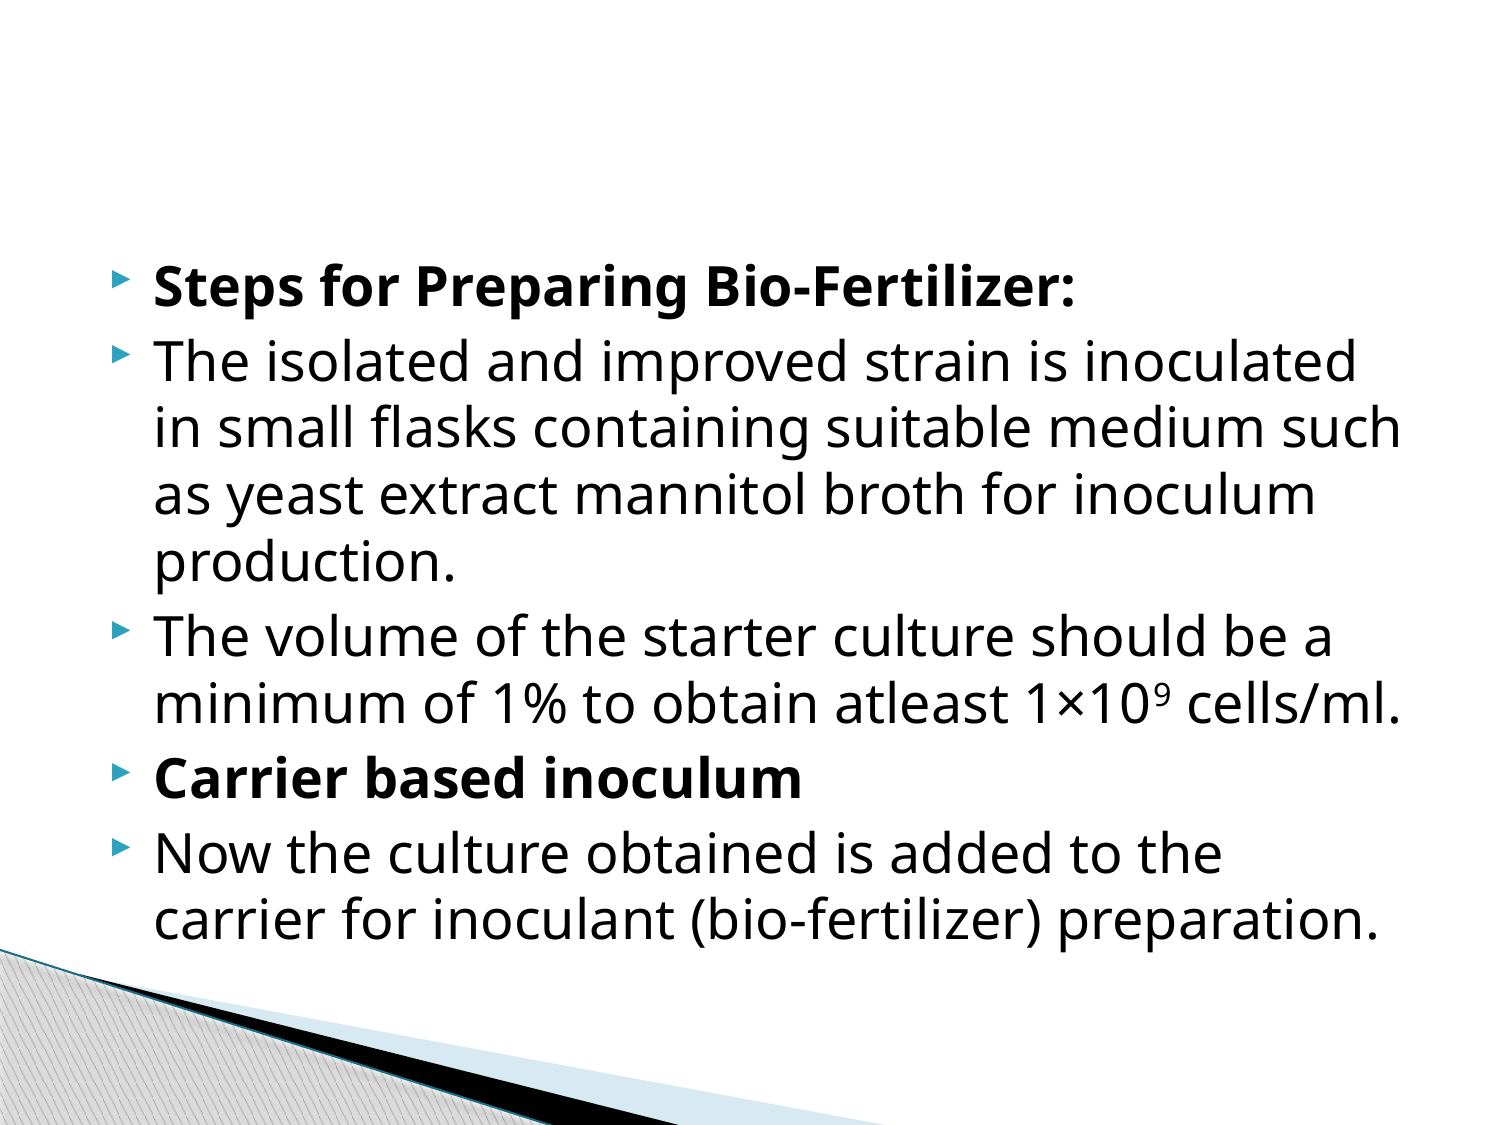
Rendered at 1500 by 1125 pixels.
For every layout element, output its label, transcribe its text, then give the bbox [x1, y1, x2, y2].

list Steps for Preparing Bio-Fertilizer: The isolated and improved strain is inoculated in small flasks containing suitable medium such as yeast extract mannitol broth for inoculum production. The volume of the starter culture should be a minimum of 1% to obtain atleast 1×109 cells/ml. Carrier based inoculum Now the culture obtained is added to the carrier for inoculant (bio-fertilizer) preparation. [75, 243, 1425, 986]
